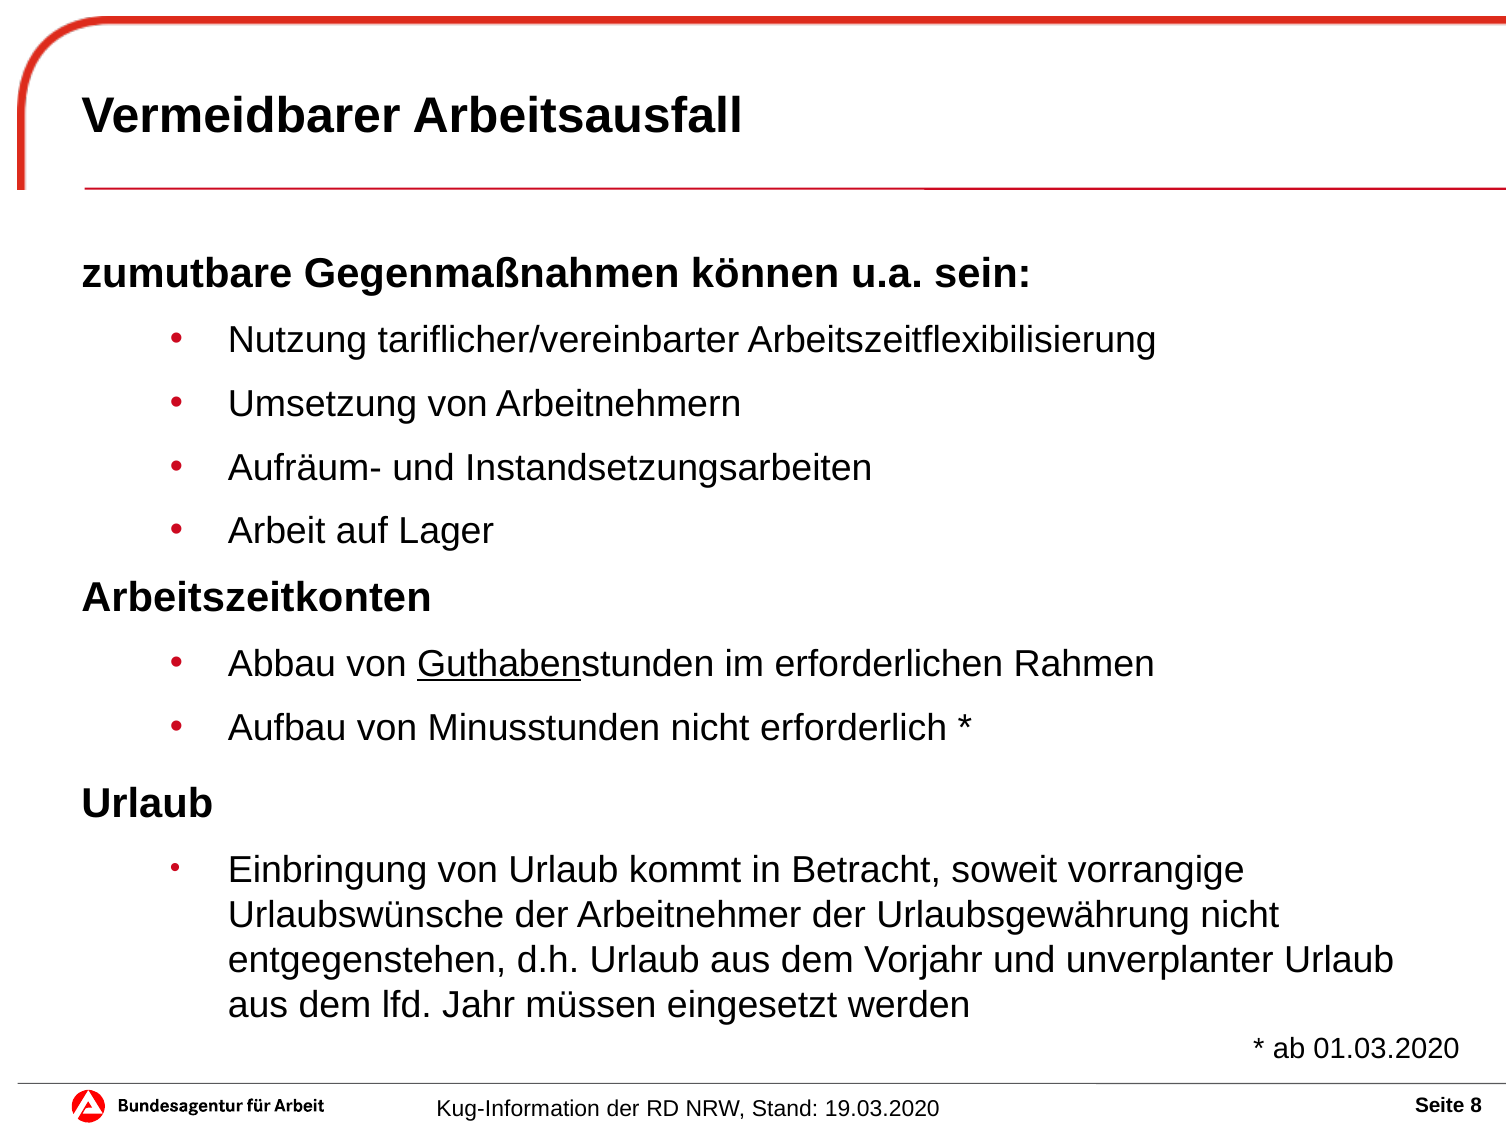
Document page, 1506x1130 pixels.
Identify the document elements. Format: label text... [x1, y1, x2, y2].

list zumutbare Gegenmaßnahmen können u.a. sein: Nutzung tariflicher/vereinbarter Arbeitszeitflexibilisierung Umsetzung von Arbeitnehmern Aufräum- und Instandsetzungsarbeiten Arbeit auf Lager Arbeitszeitkonten Abbau von Guthabenstunden im erforderlichen Rahmen Aufbau von Minusstunden nicht erforderlich * Urlaub Einbringung von Urlaub kommt in Betracht, soweit vorrangige Urlaubswünsche der Arbeitnehmer der Urlaubsgewährung nicht entgegenstehen, d.h. Urlaub aus dem Vorjahr und unverplanter Urlaub aus dem lfd. Jahr müssen eingesetzt werden [81, 246, 1435, 1130]
title Vermeidbarer Arbeitsausfall [81, 82, 1435, 217]
text_box * ab 01.03.2020 [1435, 1022, 1476, 1072]
